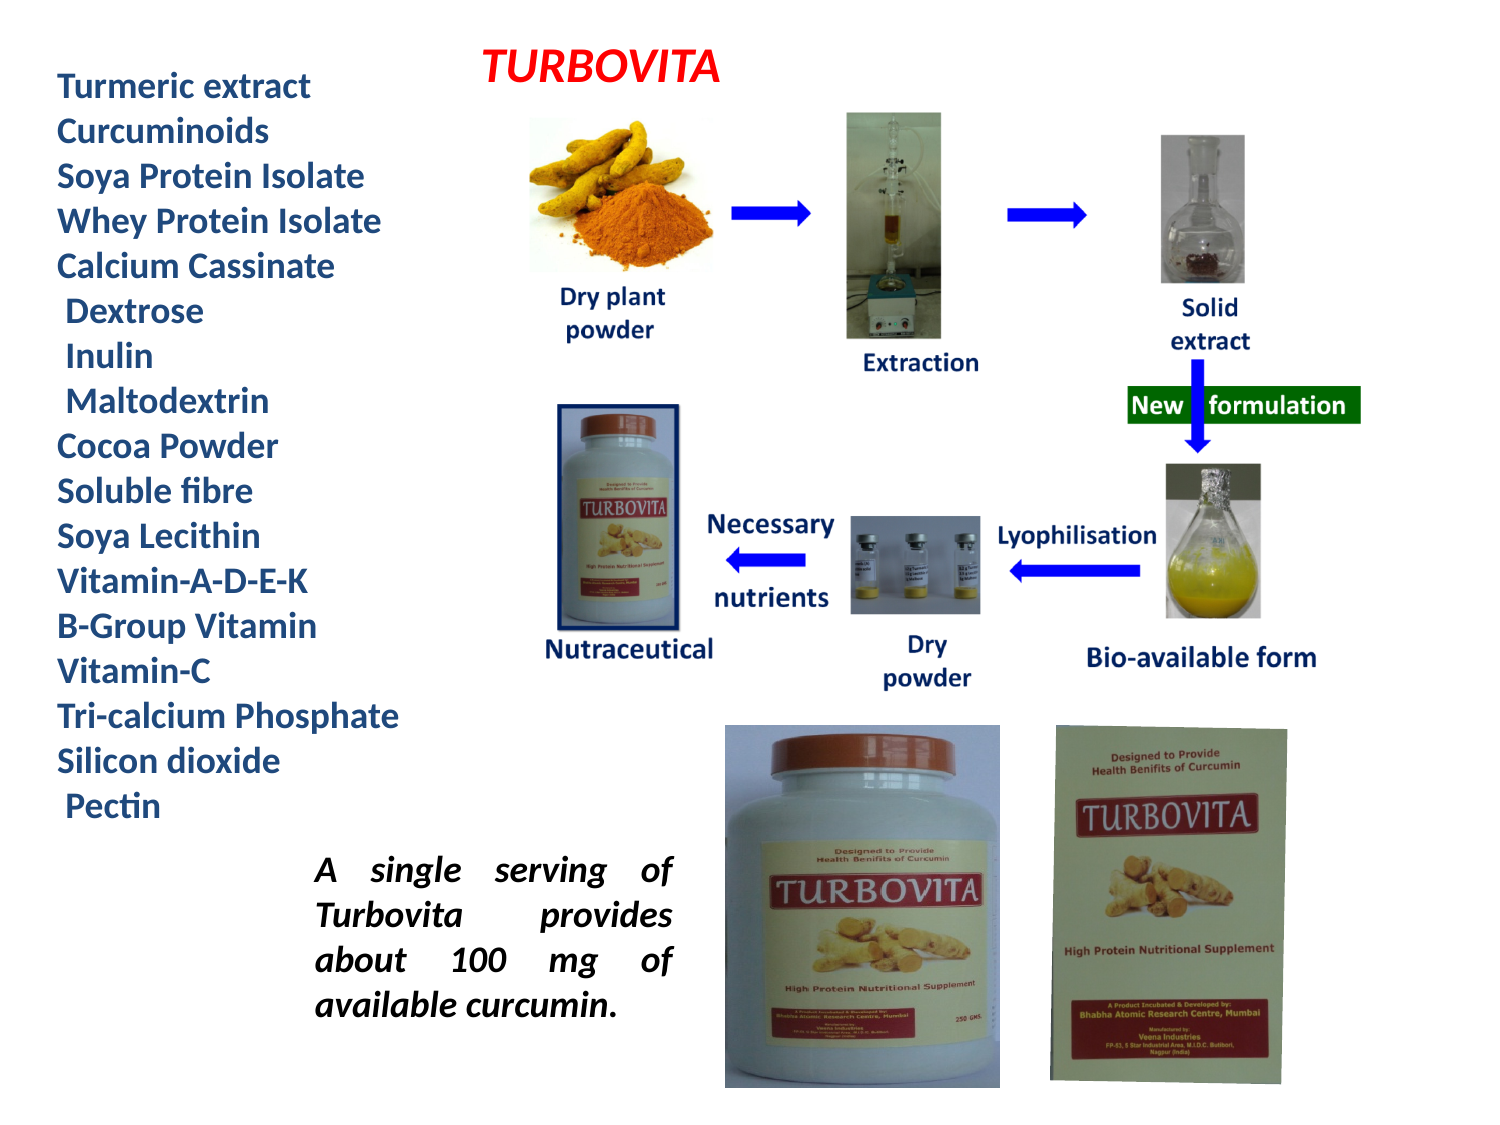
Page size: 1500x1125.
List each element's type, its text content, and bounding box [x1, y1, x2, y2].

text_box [299, 724, 1285, 1088]
text_box Turmeric extract Curcuminoids Soya Protein Isolate Whey Protein Isolate Calcium Cassinate Dextrose Inulin Maltodextrin Cocoa Powder Soluble fibre Soya Lecithin Vitamin-A-D-E-K B-Group Vitamin Vitamin-C Tri-calcium Phosphate Silicon dioxide Pectin [42, 53, 424, 834]
picture [524, 112, 1363, 695]
text_box Turbovita [465, 24, 736, 100]
